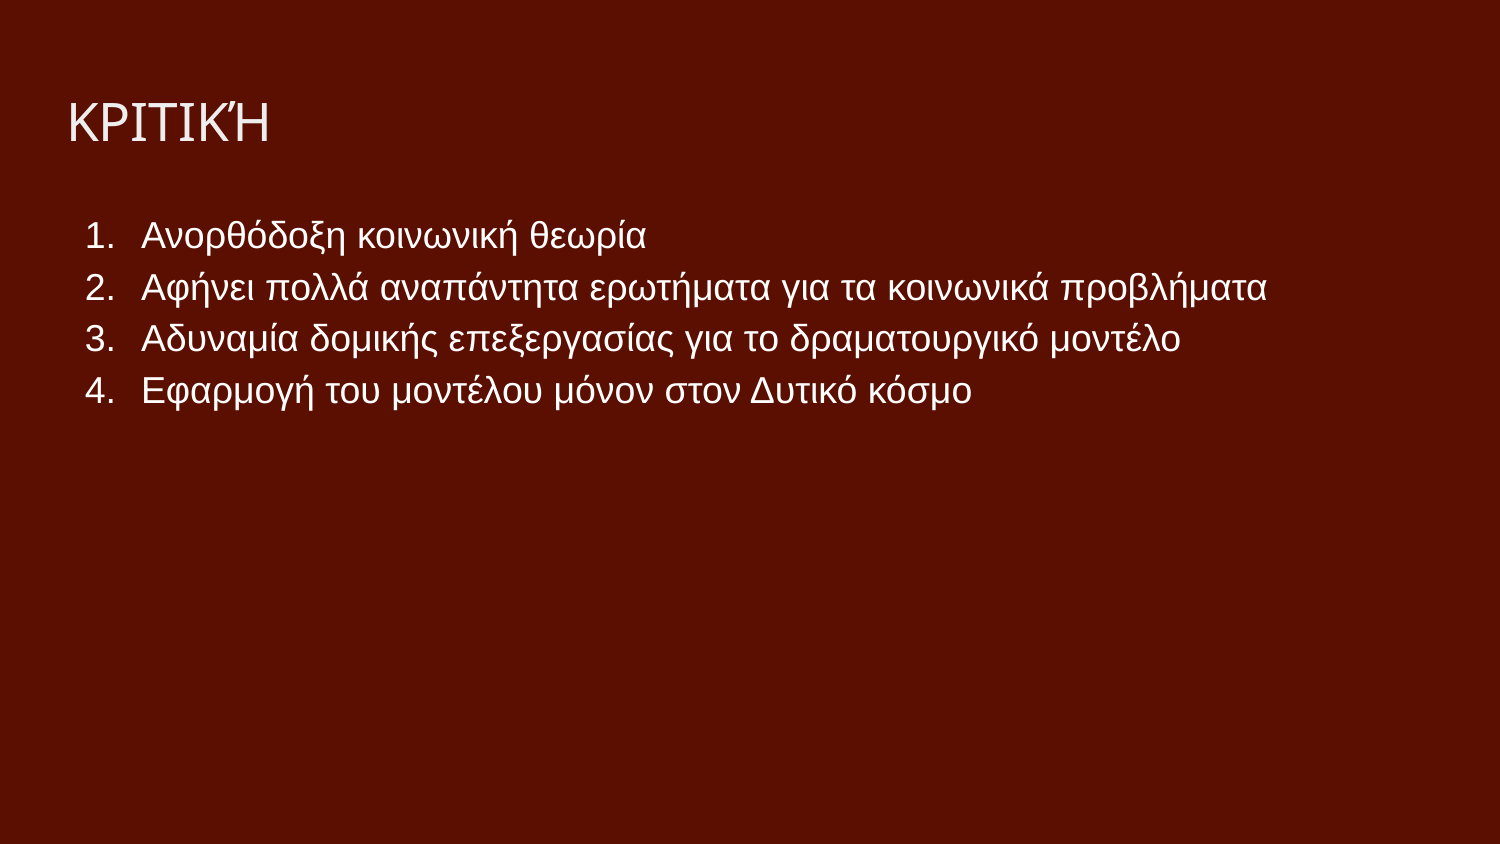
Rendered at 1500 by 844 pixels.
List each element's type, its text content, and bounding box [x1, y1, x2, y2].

list Ανορθόδοξη κοινωνική θεωρία Αφήνει πολλά αναπάντητα ερωτήματα για τα κοινωνικά προβλήματα Αδυναμία δομικής επεξεργασίας για το δραματουργικό μοντέλο Εφαρμογή του μοντέλου μόνον στον Δυτικό κόσμο [51, 189, 1449, 750]
title ΚΡΙΤΙΚΉ [51, 72, 1449, 167]
